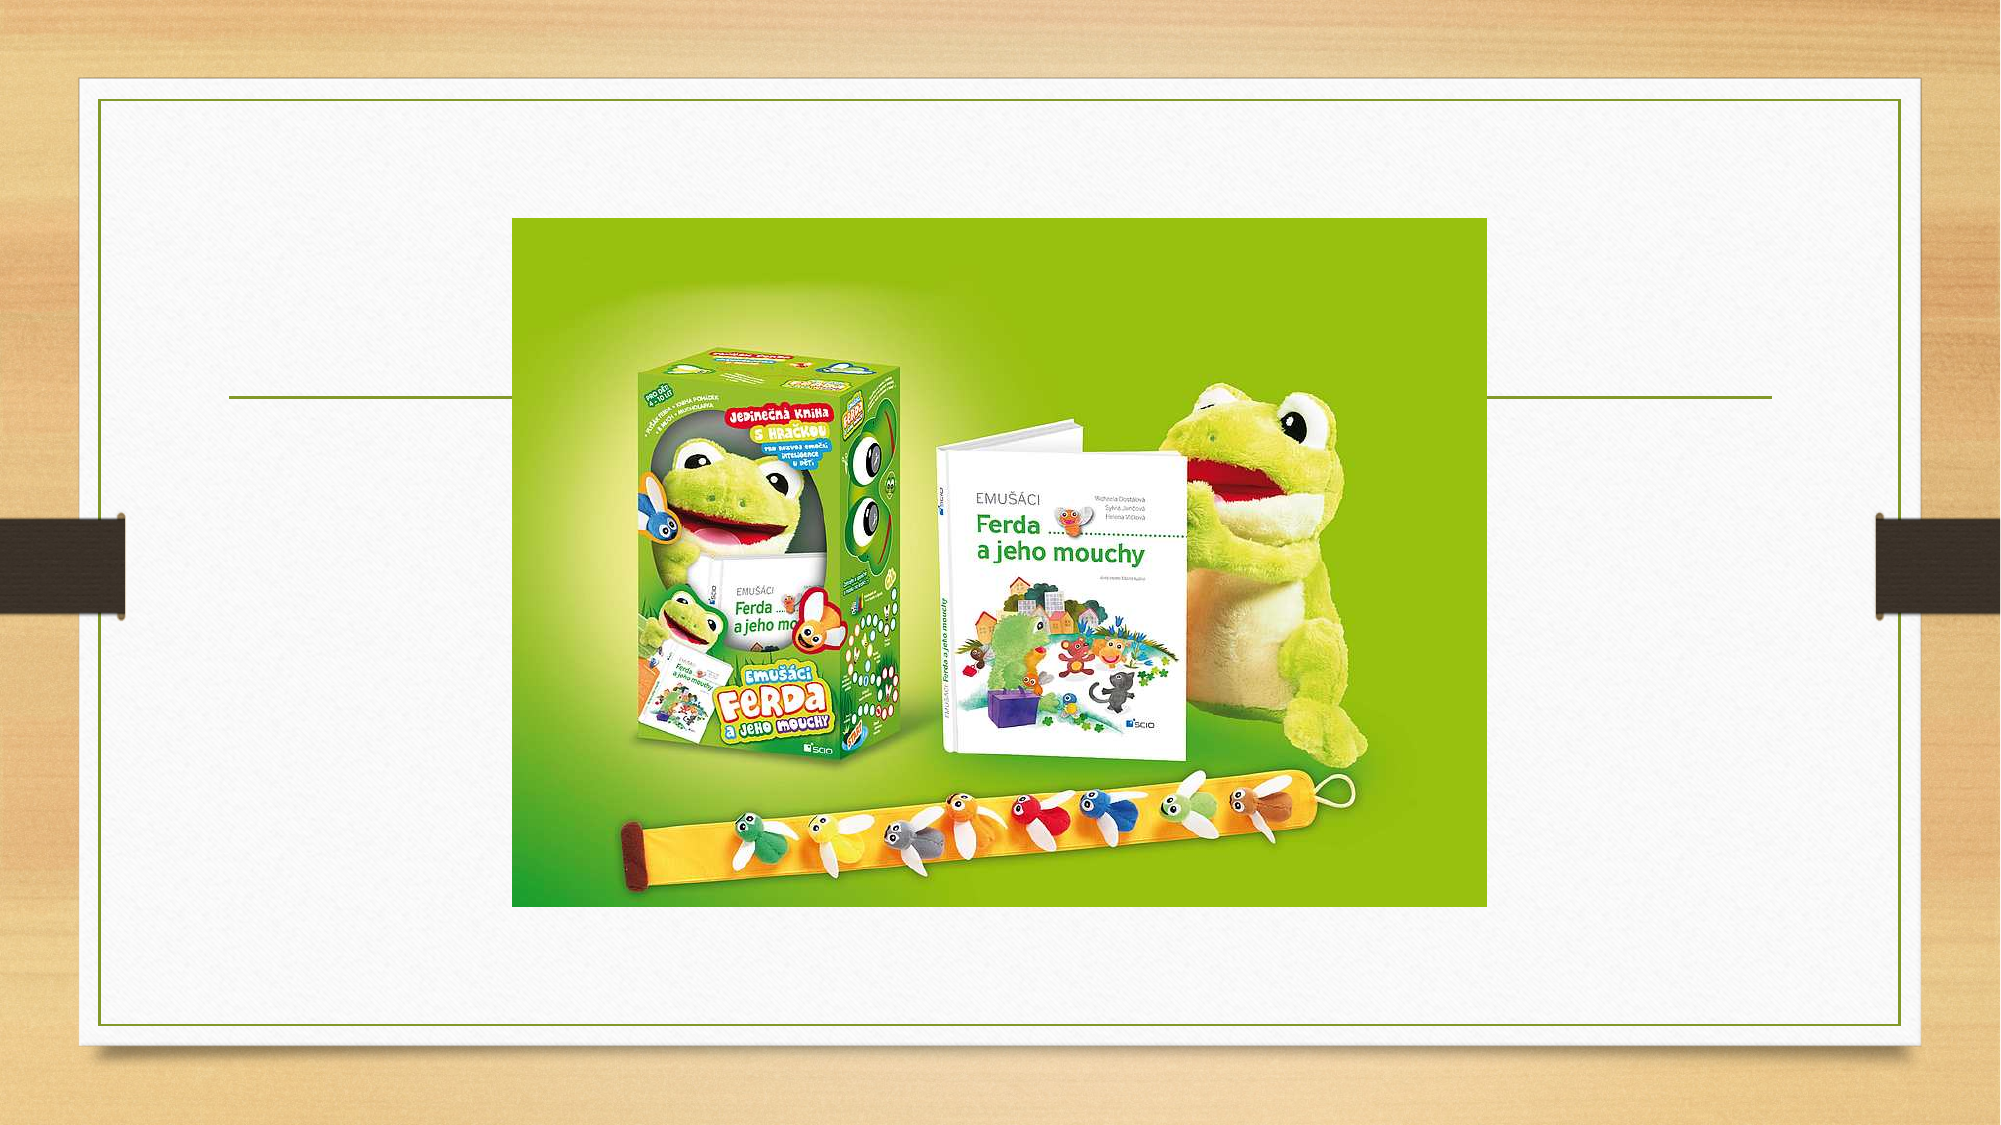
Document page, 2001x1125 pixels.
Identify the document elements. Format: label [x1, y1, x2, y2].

picture [0, 0, 2001, 1125]
list [512, 217, 1488, 907]
